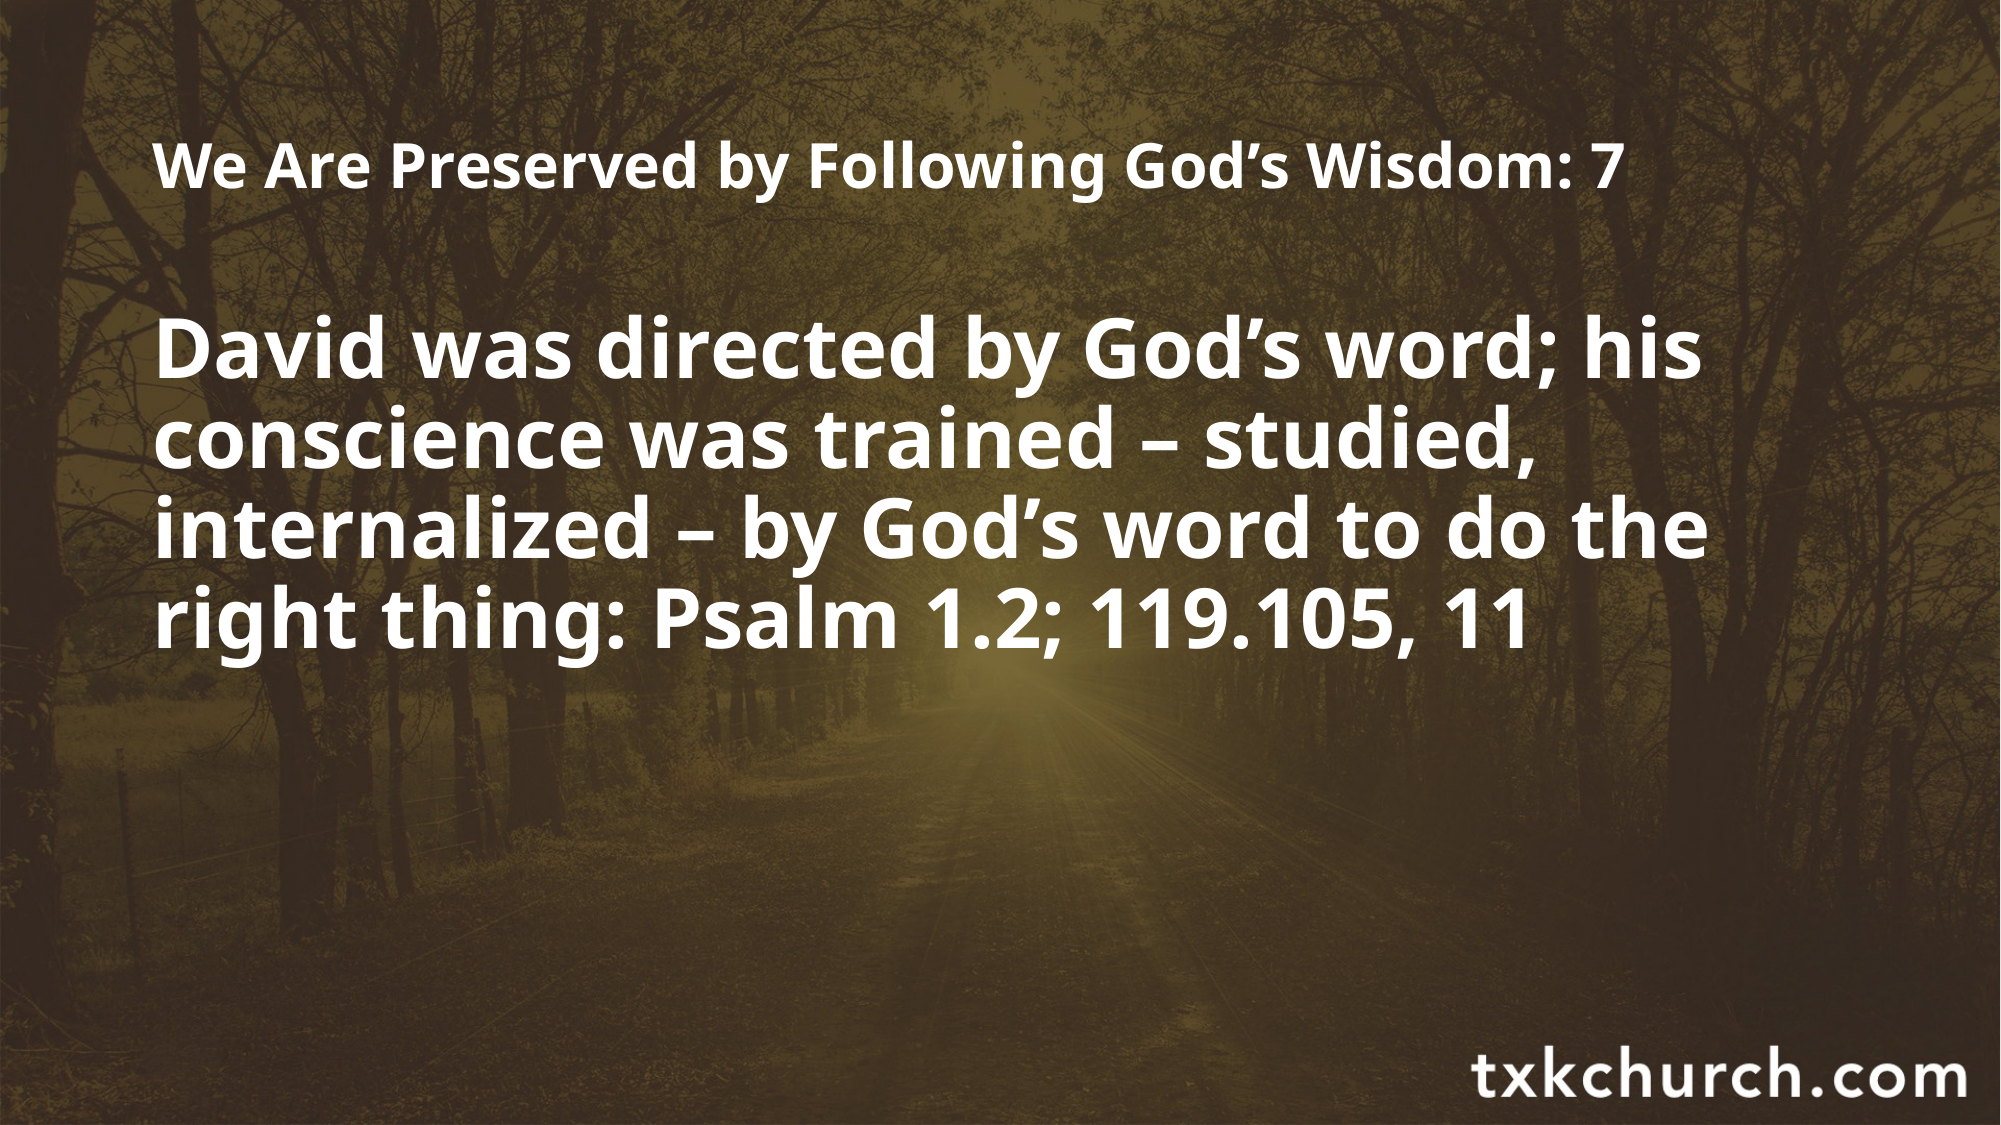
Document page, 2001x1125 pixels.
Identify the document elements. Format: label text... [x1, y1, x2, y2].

title We Are Preserved by Following God’s Wisdom: 7 [137, 59, 1863, 278]
list David was directed by God’s word; his conscience was trained – studied, internalized – by God’s word to do the right thing: Psalm 1.2; 119.105, 11 [137, 299, 1863, 1014]
picture [0, 0, 2001, 1125]
